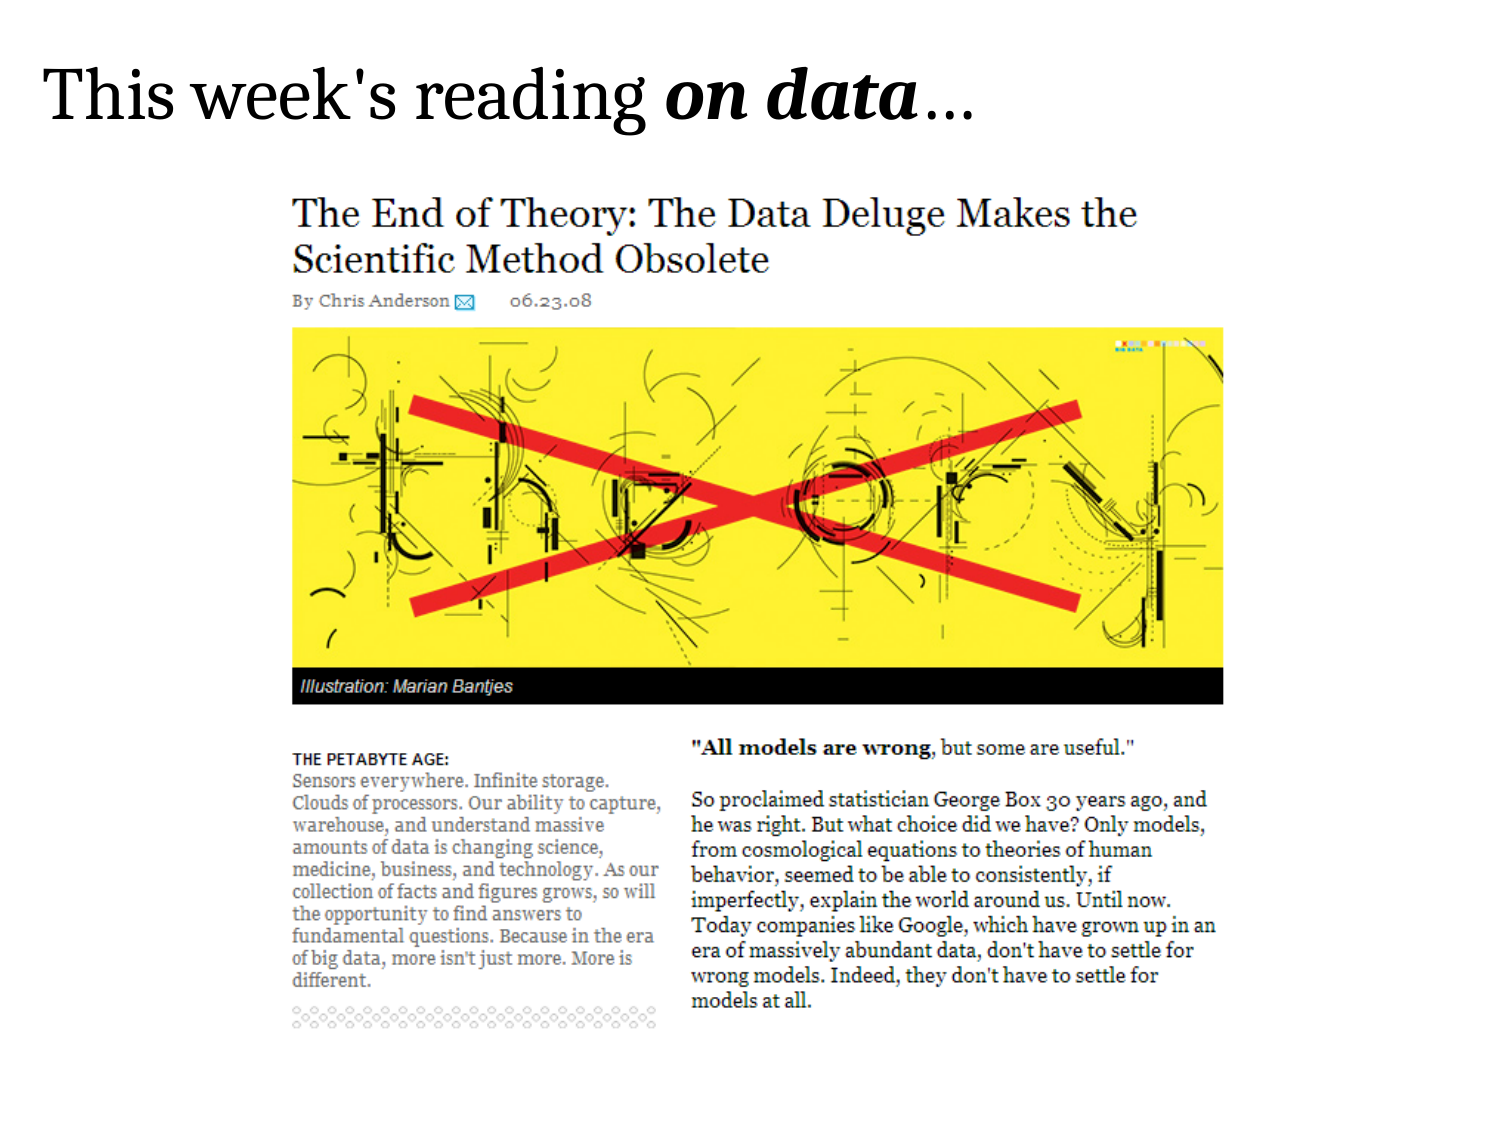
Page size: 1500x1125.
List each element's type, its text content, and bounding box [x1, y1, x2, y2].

picture [273, 187, 1251, 1038]
text_box This week's reading on data… [28, 37, 1304, 143]
